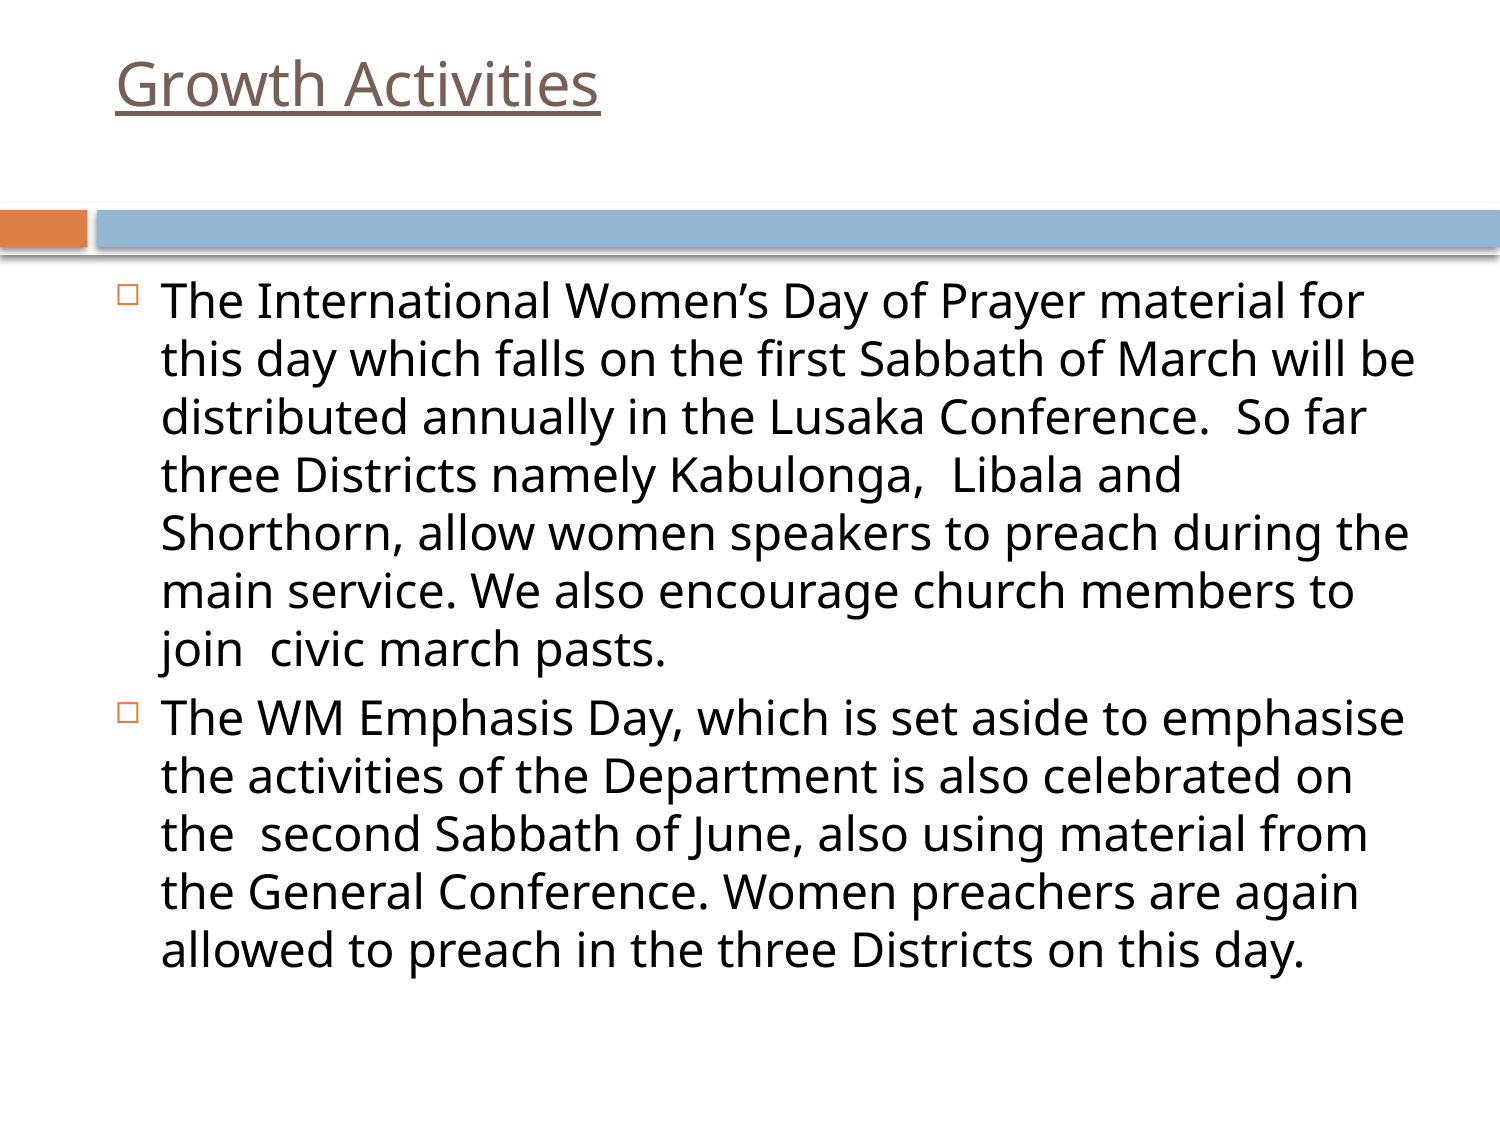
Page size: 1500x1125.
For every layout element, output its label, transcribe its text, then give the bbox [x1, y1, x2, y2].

list The International Women’s Day of Prayer material for this day which falls on the first Sabbath of March will be distributed annually in the Lusaka Conference. So far three Districts namely Kabulonga, Libala and Shorthorn, allow women speakers to preach during the main service. We also encourage church members to join civic march pasts. The WM Emphasis Day, which is set aside to emphasise the activities of the Department is also celebrated on the second Sabbath of June, also using material from the General Conference. Women preachers are again allowed to preach in the three Districts on this day. [100, 262, 1438, 1000]
title Growth Activities [100, 37, 1438, 200]
